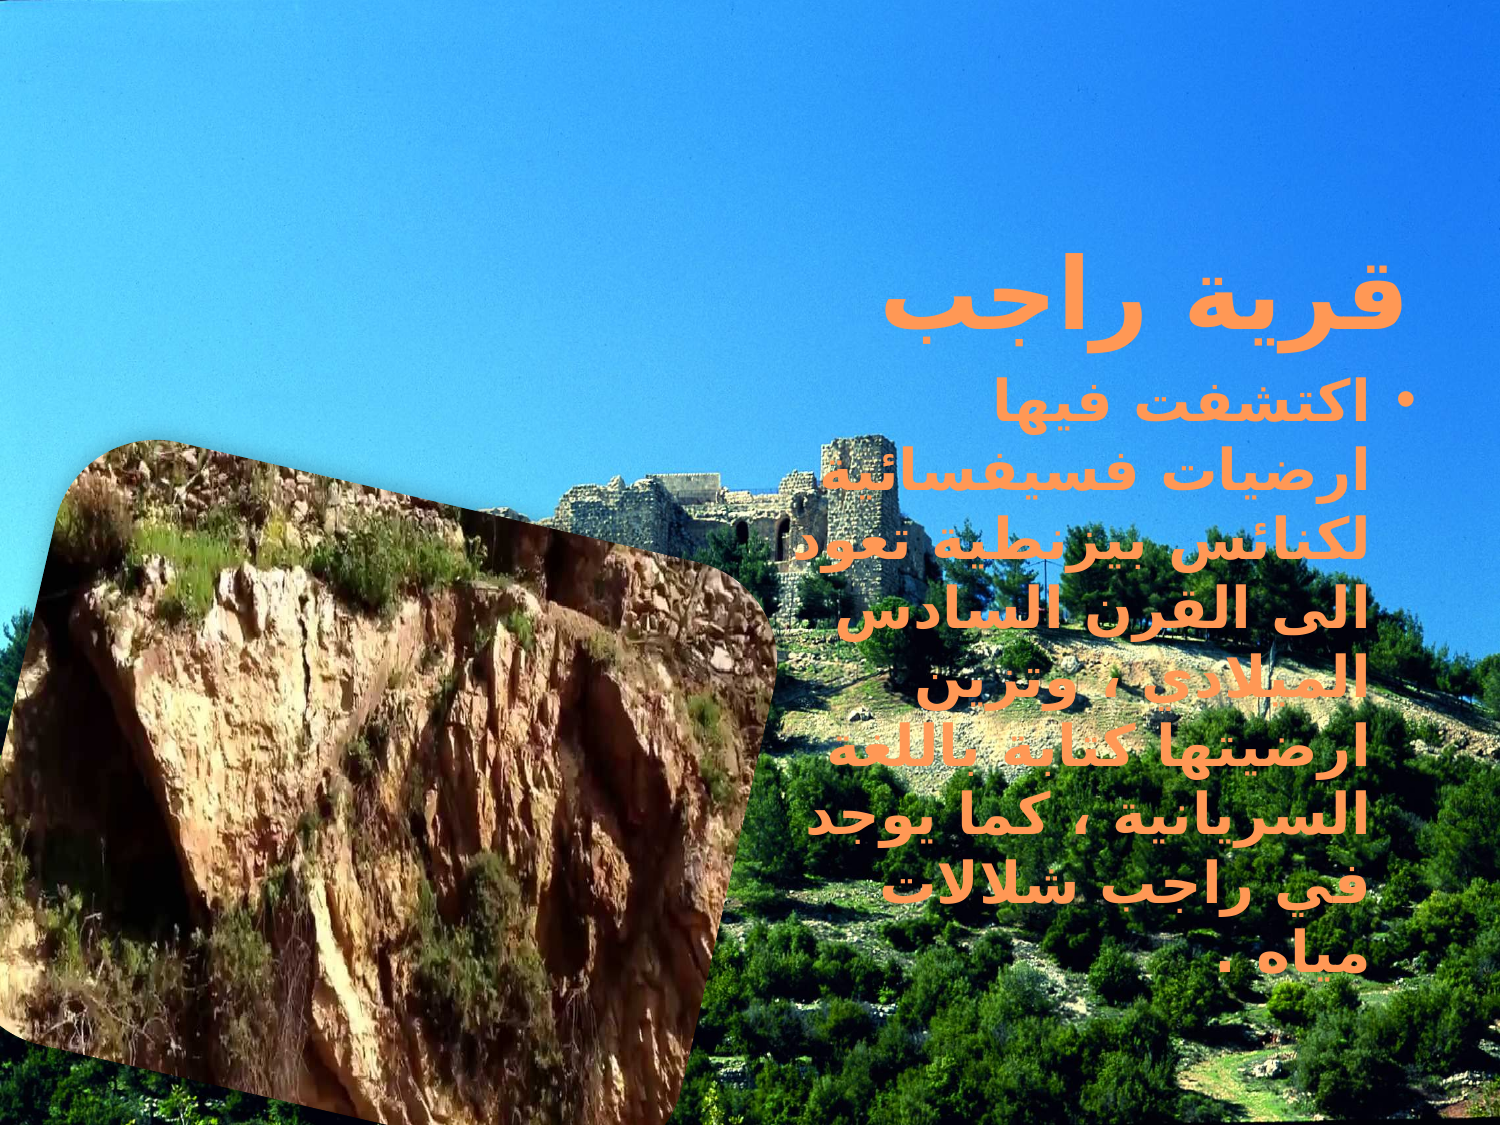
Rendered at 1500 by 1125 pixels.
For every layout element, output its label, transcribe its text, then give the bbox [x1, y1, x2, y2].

list اكتشفت فيها ارضيات فسيفسائية لكنائس بيزنطية تعود الى القرن السادس الميلادي ، وتزين ارضيتها كتابة باللغة السريانية ، كما يوجد في راجب شلالات مياه . [761, 356, 1425, 1005]
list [0, 494, 738, 1113]
picture [0, 0, 1500, 1125]
list قرية راجب [761, 251, 1425, 356]
